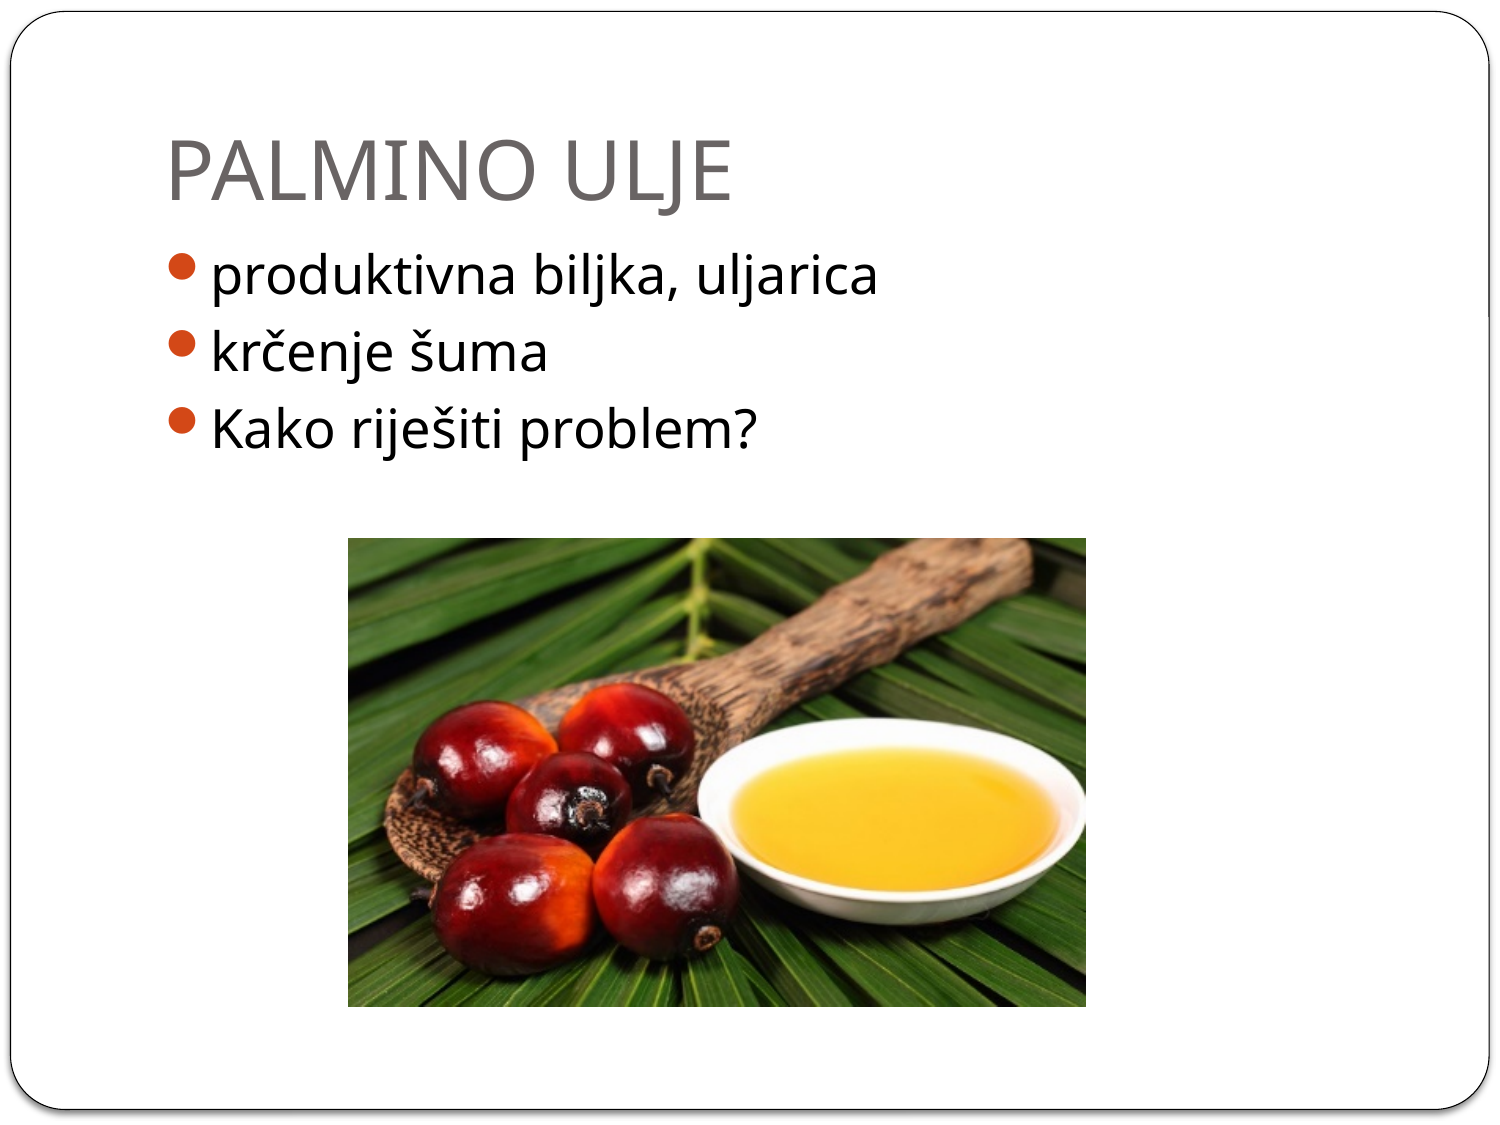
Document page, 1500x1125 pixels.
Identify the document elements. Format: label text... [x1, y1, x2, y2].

title PALMINO ULJE [150, 45, 1425, 232]
picture [348, 538, 1086, 1007]
list produktivna biljka, uljarica krčenje šuma Kako riješiti problem? [150, 232, 1425, 983]
